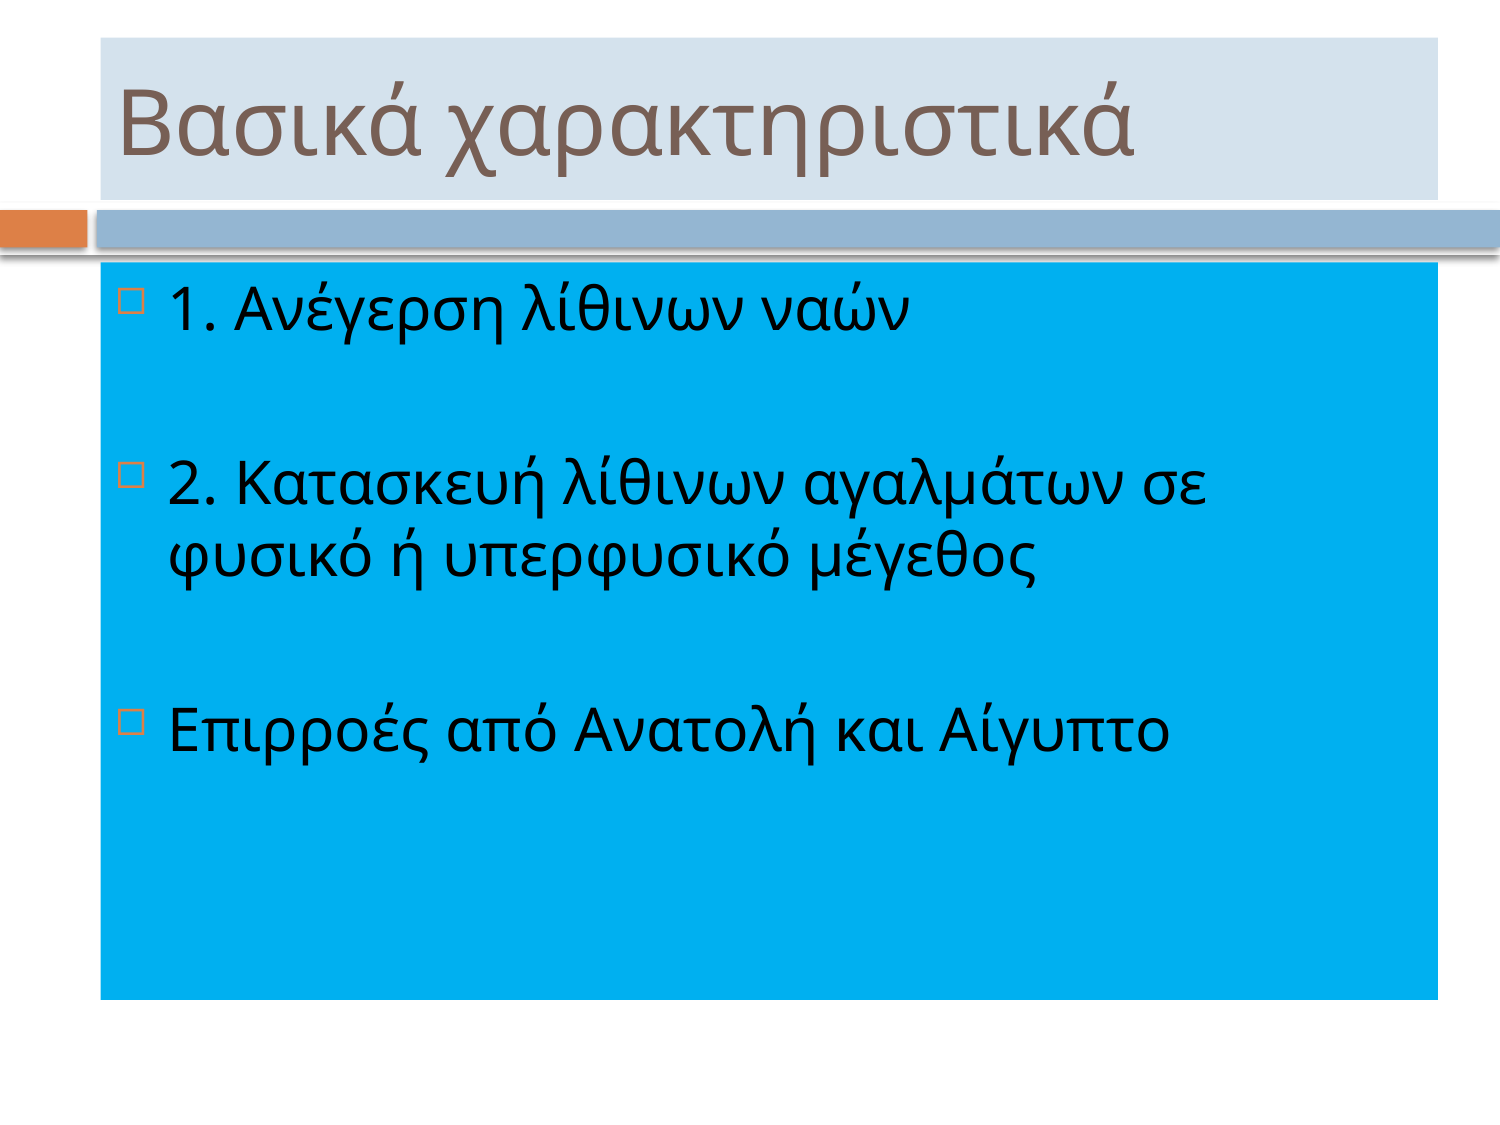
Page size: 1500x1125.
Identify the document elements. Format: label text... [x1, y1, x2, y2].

list 1. Ανέγερση λίθινων ναών 2. Κατασκευή λίθινων αγαλμάτων σε φυσικό ή υπερφυσικό μέγεθος Επιρροές από Ανατολή και Αίγυπτο [100, 262, 1438, 1000]
title Βασικά χαρακτηριστικά [100, 37, 1438, 200]
